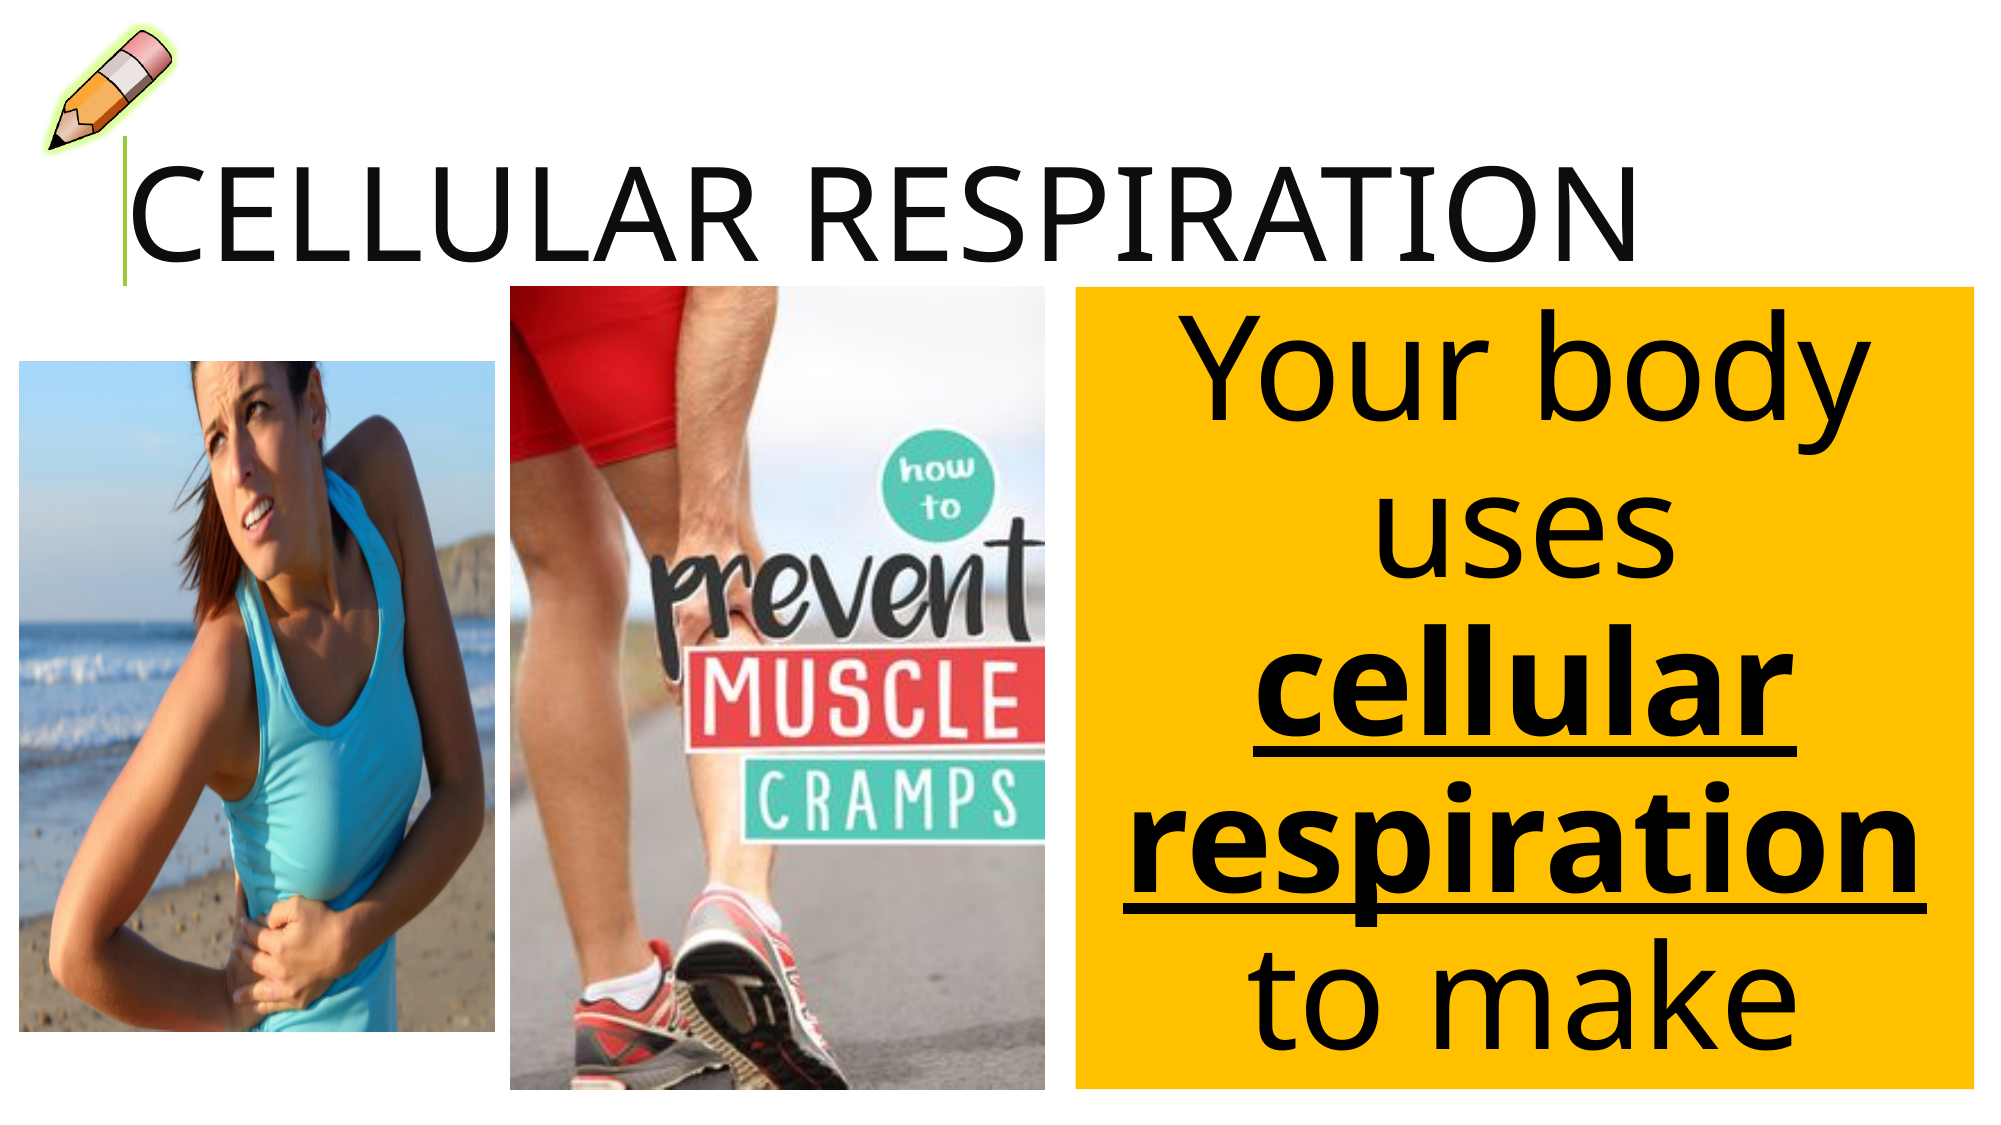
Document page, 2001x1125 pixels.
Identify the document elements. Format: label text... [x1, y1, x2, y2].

picture [509, 286, 1046, 1090]
picture [48, 29, 172, 150]
picture [19, 361, 496, 1033]
list Your body uses cellular respiration to make ________ . [1075, 286, 1975, 1090]
title Cellular respiration [109, 100, 1705, 347]
